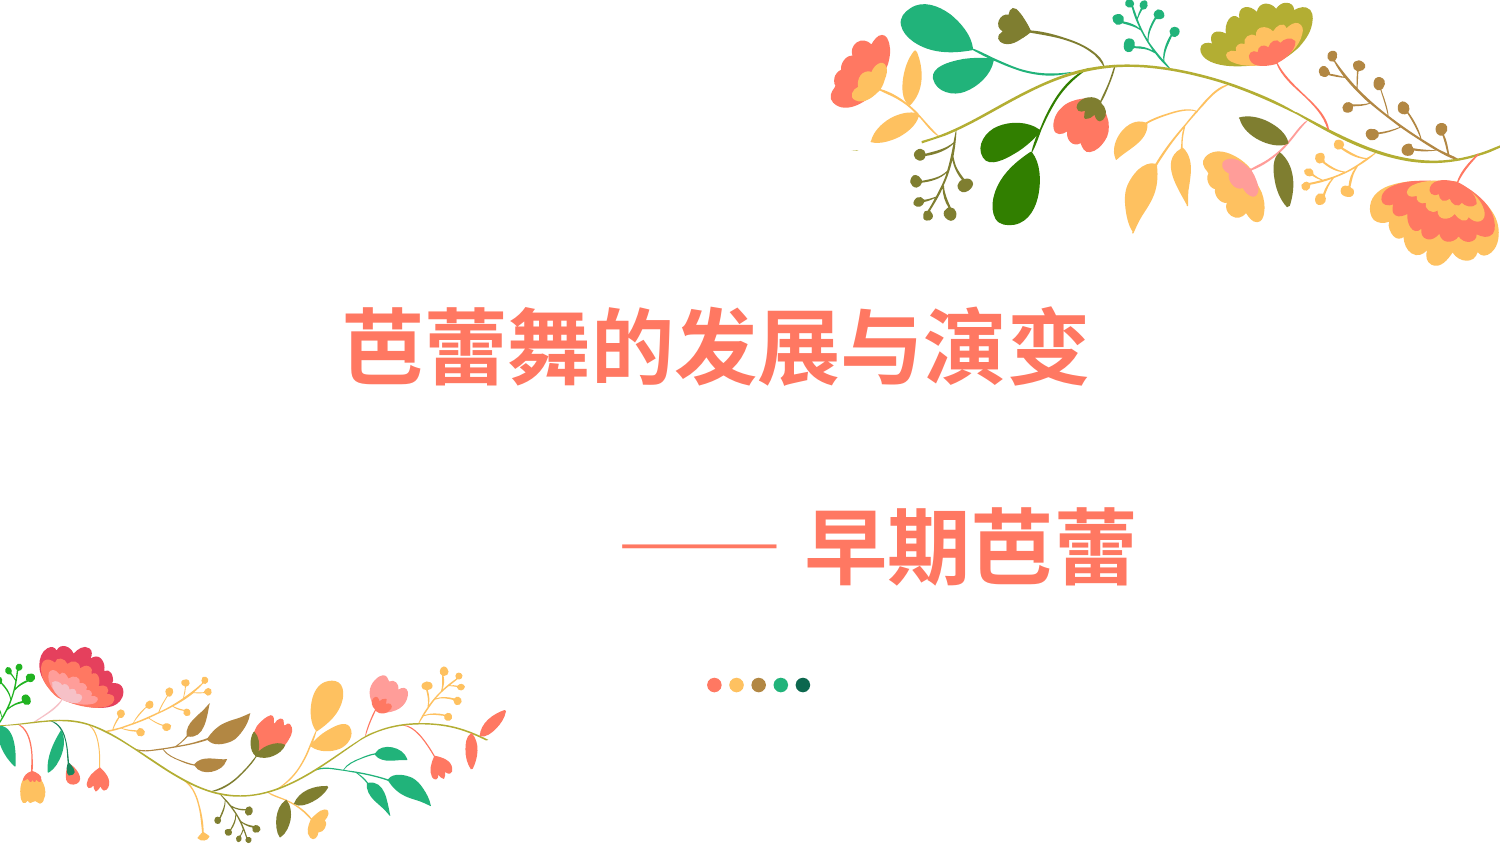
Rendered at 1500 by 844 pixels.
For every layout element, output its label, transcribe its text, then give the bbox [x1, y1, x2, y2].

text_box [707, 677, 811, 693]
text_box 芭蕾舞的发展与演变 ——早期芭蕾 [76, 287, 1356, 603]
